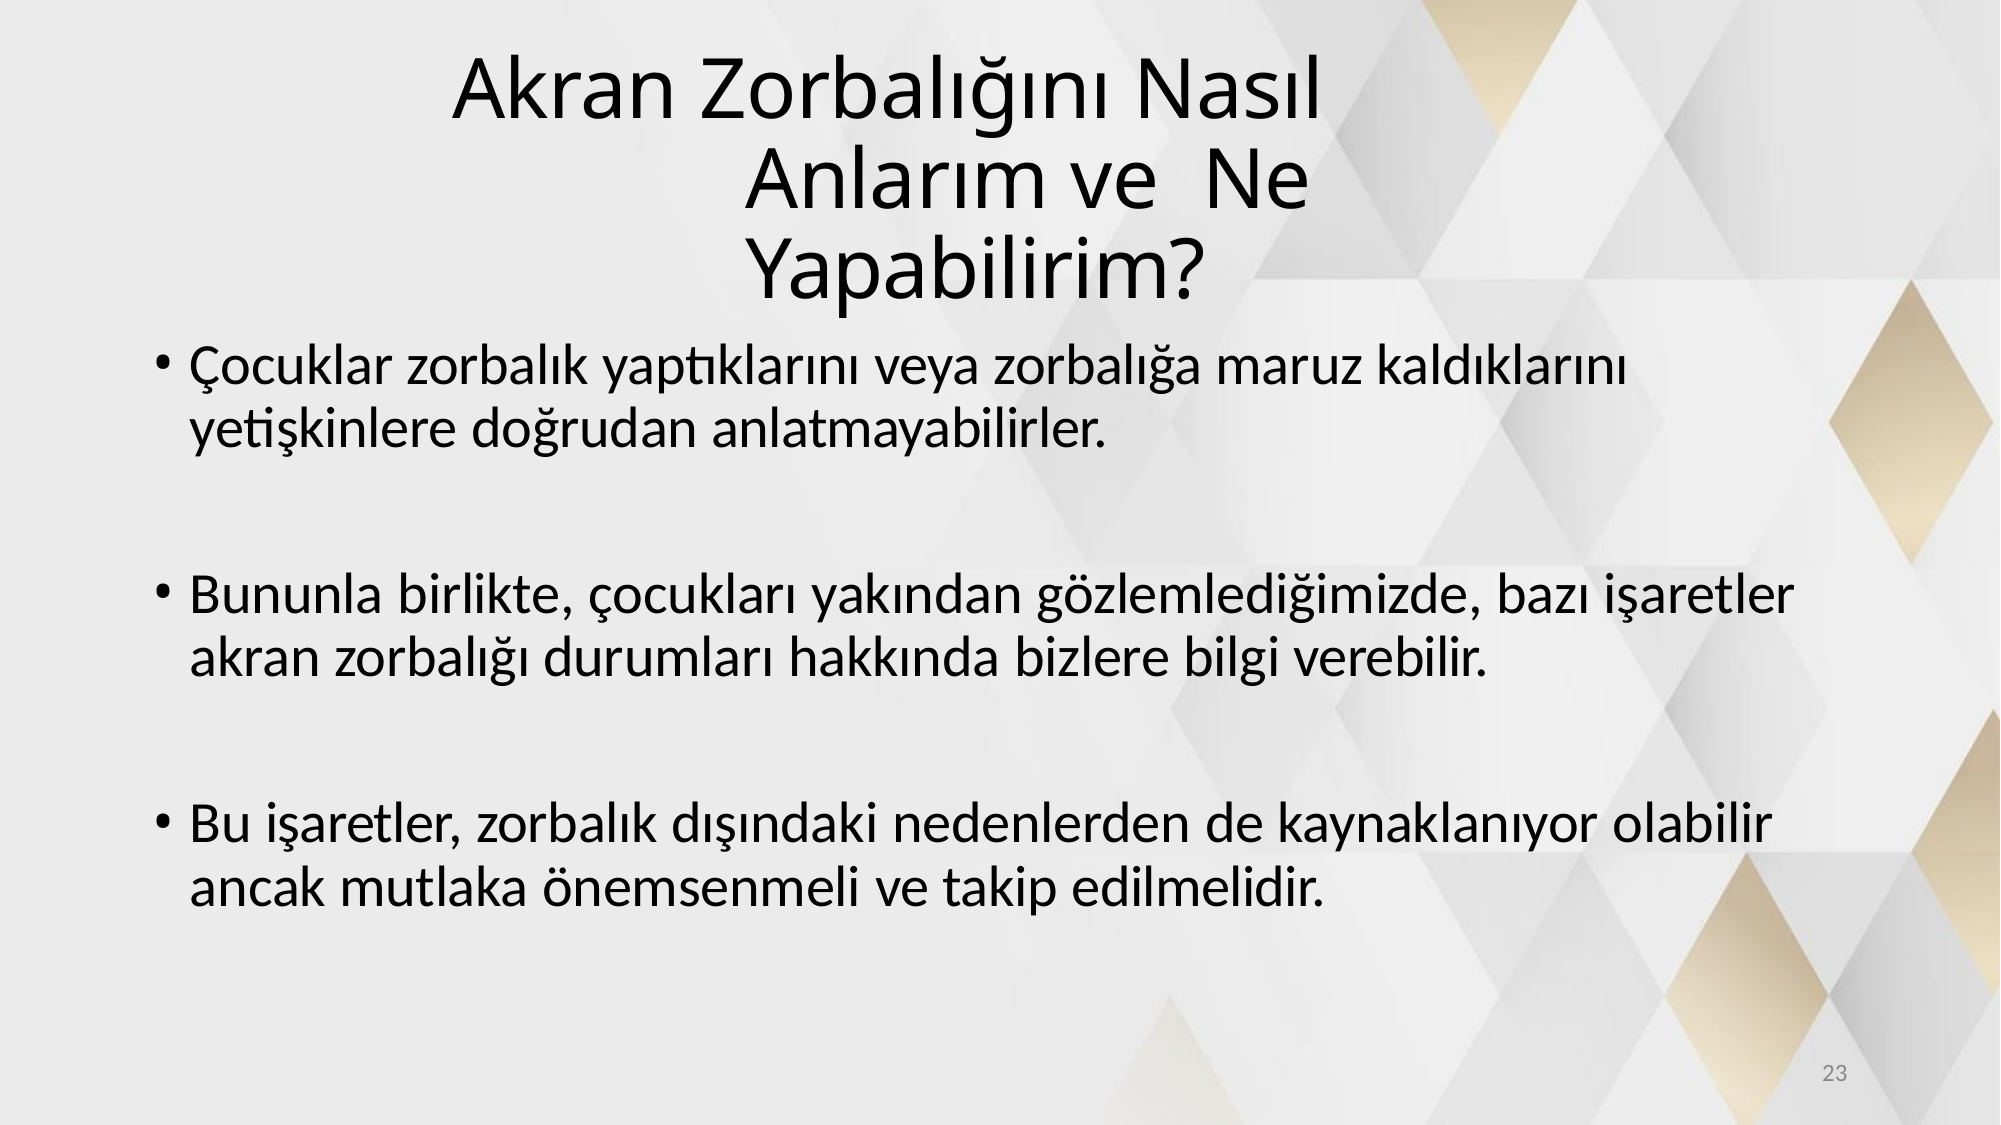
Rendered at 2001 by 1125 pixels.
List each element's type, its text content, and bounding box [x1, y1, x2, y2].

slide_number 22 [1815, 1060, 1854, 1125]
picture [0, 0, 2000, 1125]
text_box Çocuklar zorbalık yaptıklarını veya zorbalığa maruz kaldıklarını yetişkinlere doğrudan anlatmayabilirler. Bununla birlikte, çocukları yakından gözlemlediğimizde, bazı işaretler akran zorbalığı durumları hakkında bizlere bilgi verebilir. Bu işaretler, zorbalık dışındaki nedenlerden de kaynaklanıyor olabilir ancak mutlaka önemsenmeli ve takip edilmelidir. [150, 323, 1812, 918]
title Akran Zorbalığını Nasıl Anlarım ve Ne Yapabilirim? [450, 31, 1550, 315]
